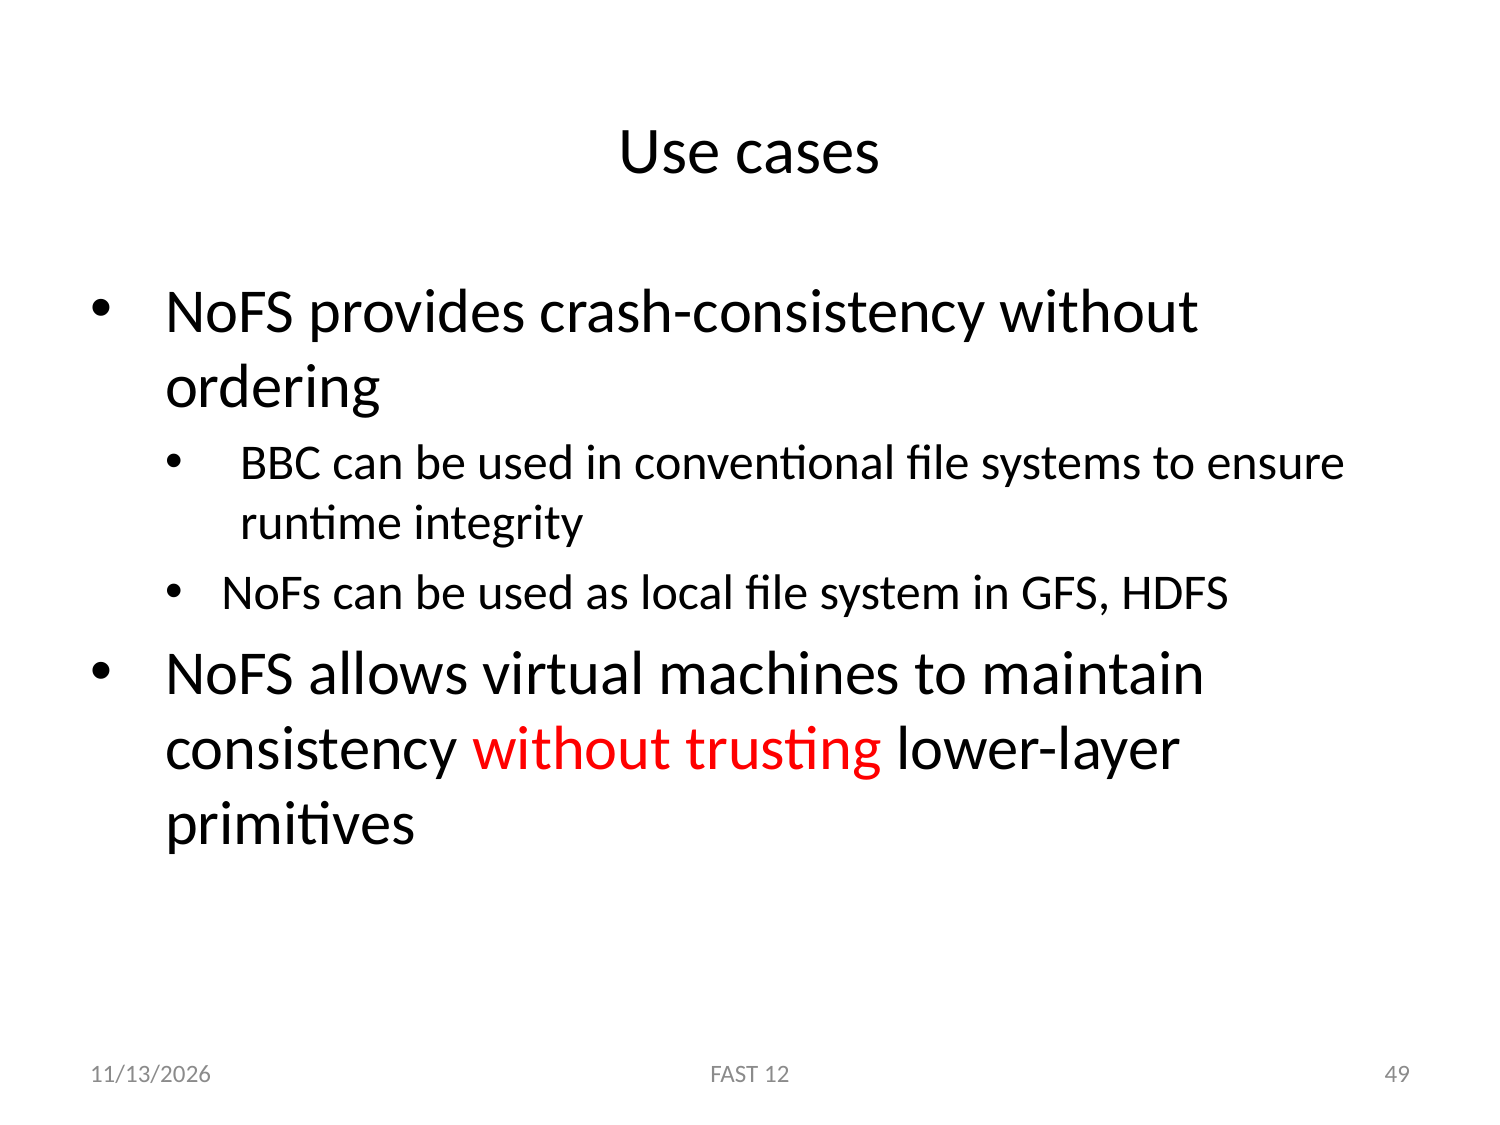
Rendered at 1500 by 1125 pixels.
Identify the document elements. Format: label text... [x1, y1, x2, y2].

footer FAST 12 [512, 1042, 988, 1103]
list NoFS provides crash-consistency without ordering BBC can be used in conventional file systems to ensure runtime integrity NoFs can be used as local file system in GFS, HDFS NoFS allows virtual machines to maintain consistency without trusting lower-layer primitives [75, 262, 1425, 1005]
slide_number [75, 1042, 425, 1103]
slide_number 49 [1074, 1042, 1425, 1103]
title Use cases [75, 53, 1425, 241]
